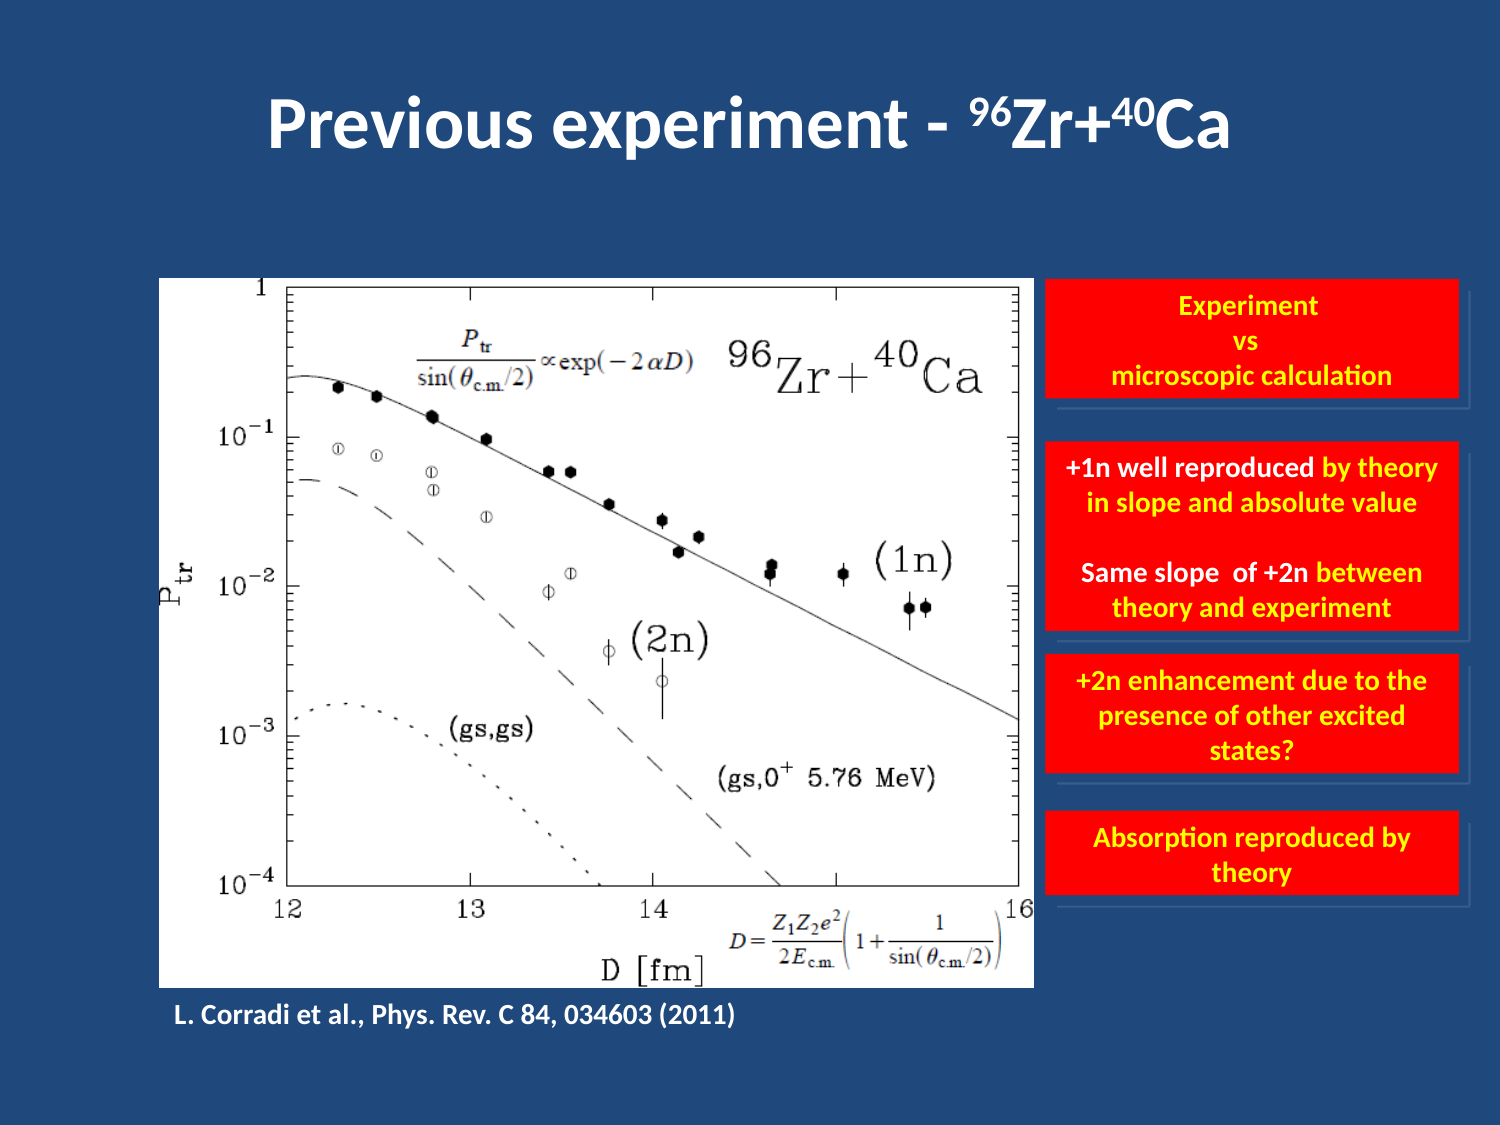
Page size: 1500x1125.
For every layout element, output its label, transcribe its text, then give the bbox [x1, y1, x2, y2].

text_box Previous experiment - 96Zr+40Ca [112, 66, 1388, 232]
text_box Experiment vs microscopic calculation [1045, 278, 1459, 399]
text_box +1n well reproduced by theory in slope and absolute value Same slope of +2n between theory and experiment [1045, 441, 1459, 631]
text_box Absorption reproduced by theory [1045, 810, 1459, 896]
text_box +2n enhancement due to the presence of other excited states? [1045, 653, 1459, 774]
picture [159, 278, 1034, 988]
text_box L. Corradi et al., Phys. Rev. C 84, 034603 (2011) [159, 995, 774, 1038]
